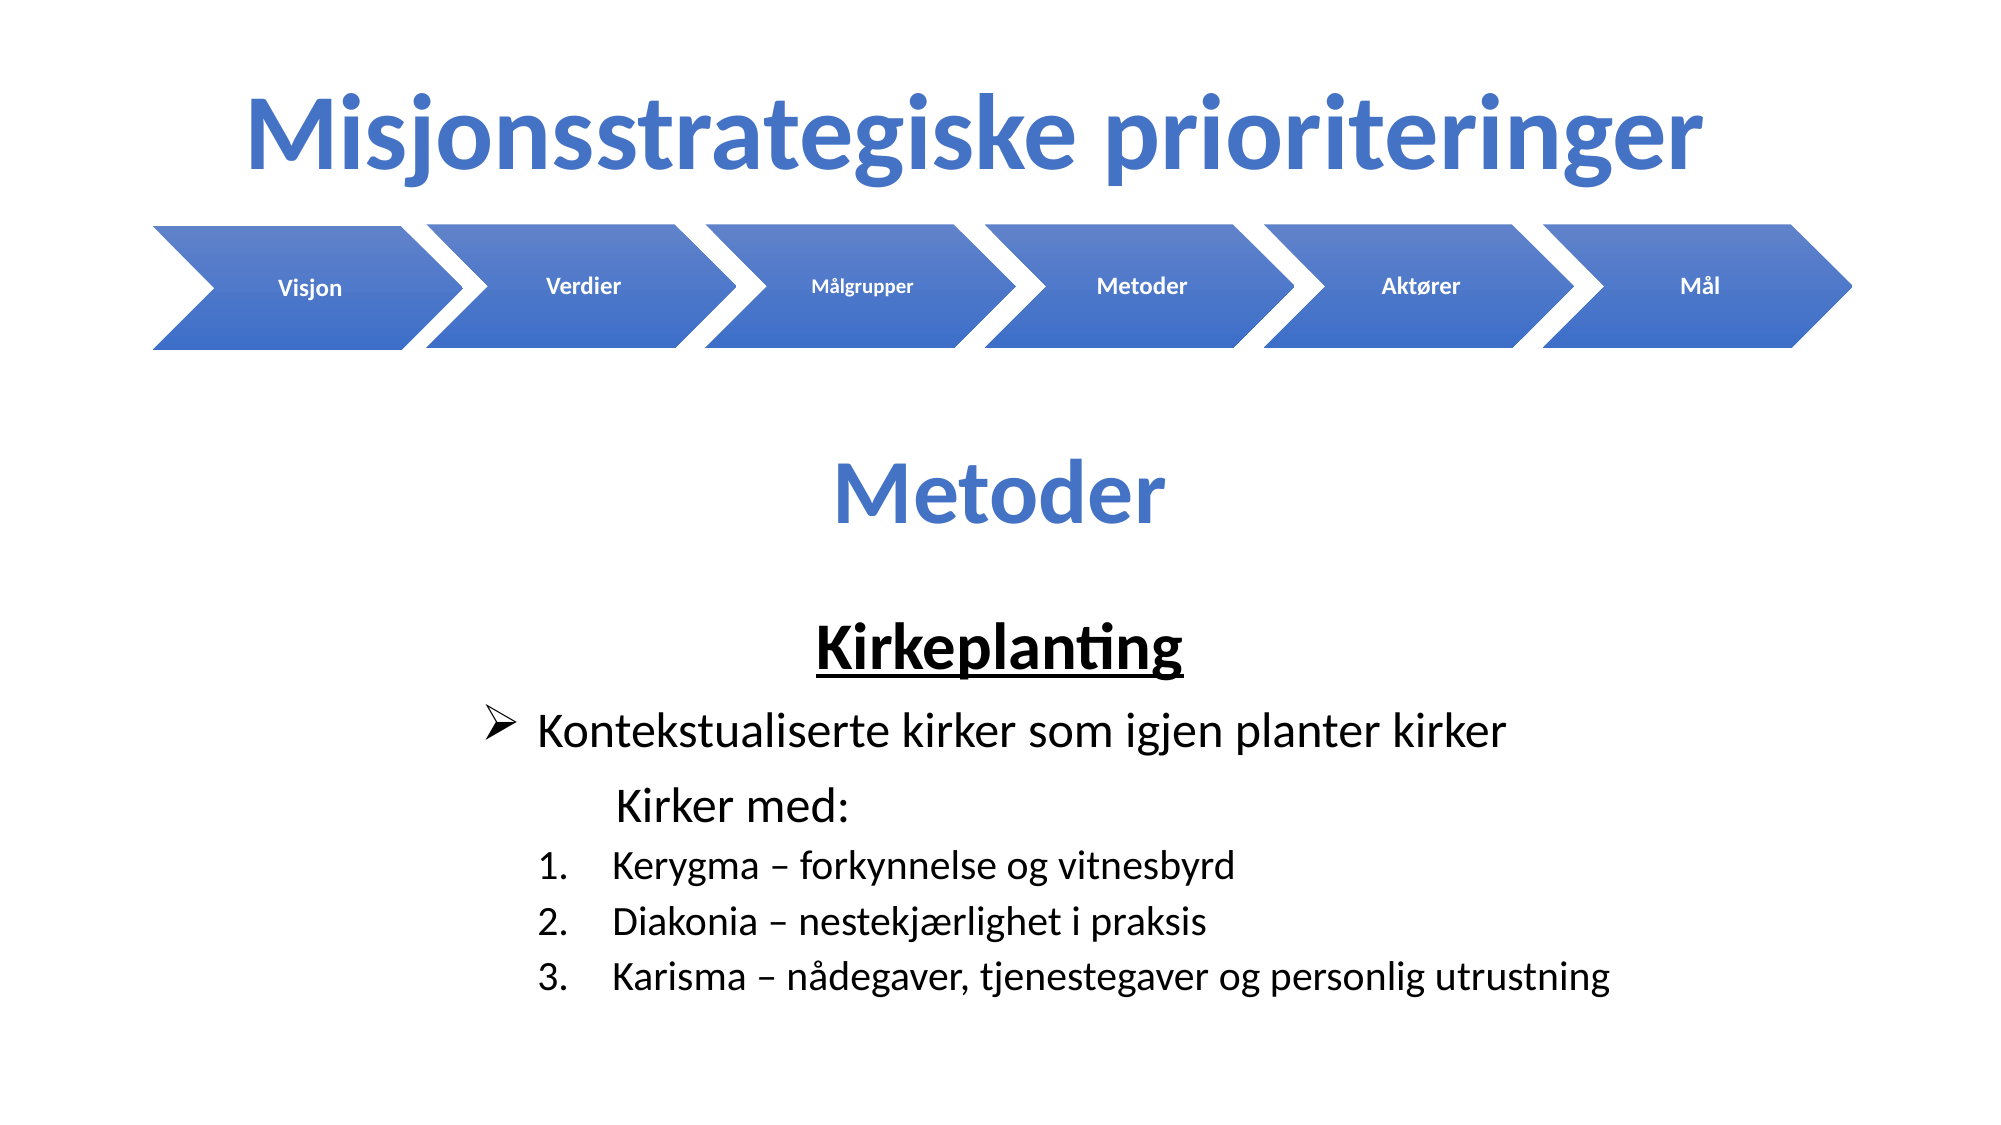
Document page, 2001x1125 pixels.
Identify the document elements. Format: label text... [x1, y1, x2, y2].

subtitle Misjonsstrategiske prioriteringer Metoder Kirkeplanting Kontekstualiserte kirker som igjen planter kirker Kirker med: Kerygma – forkynnelse og vitnesbyrd Diakonia – nestekjærlighet i praksis Karisma – nådegaver, tjenestegaver og personlig utrustning [72, 68, 1928, 1043]
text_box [146, 155, 1854, 417]
